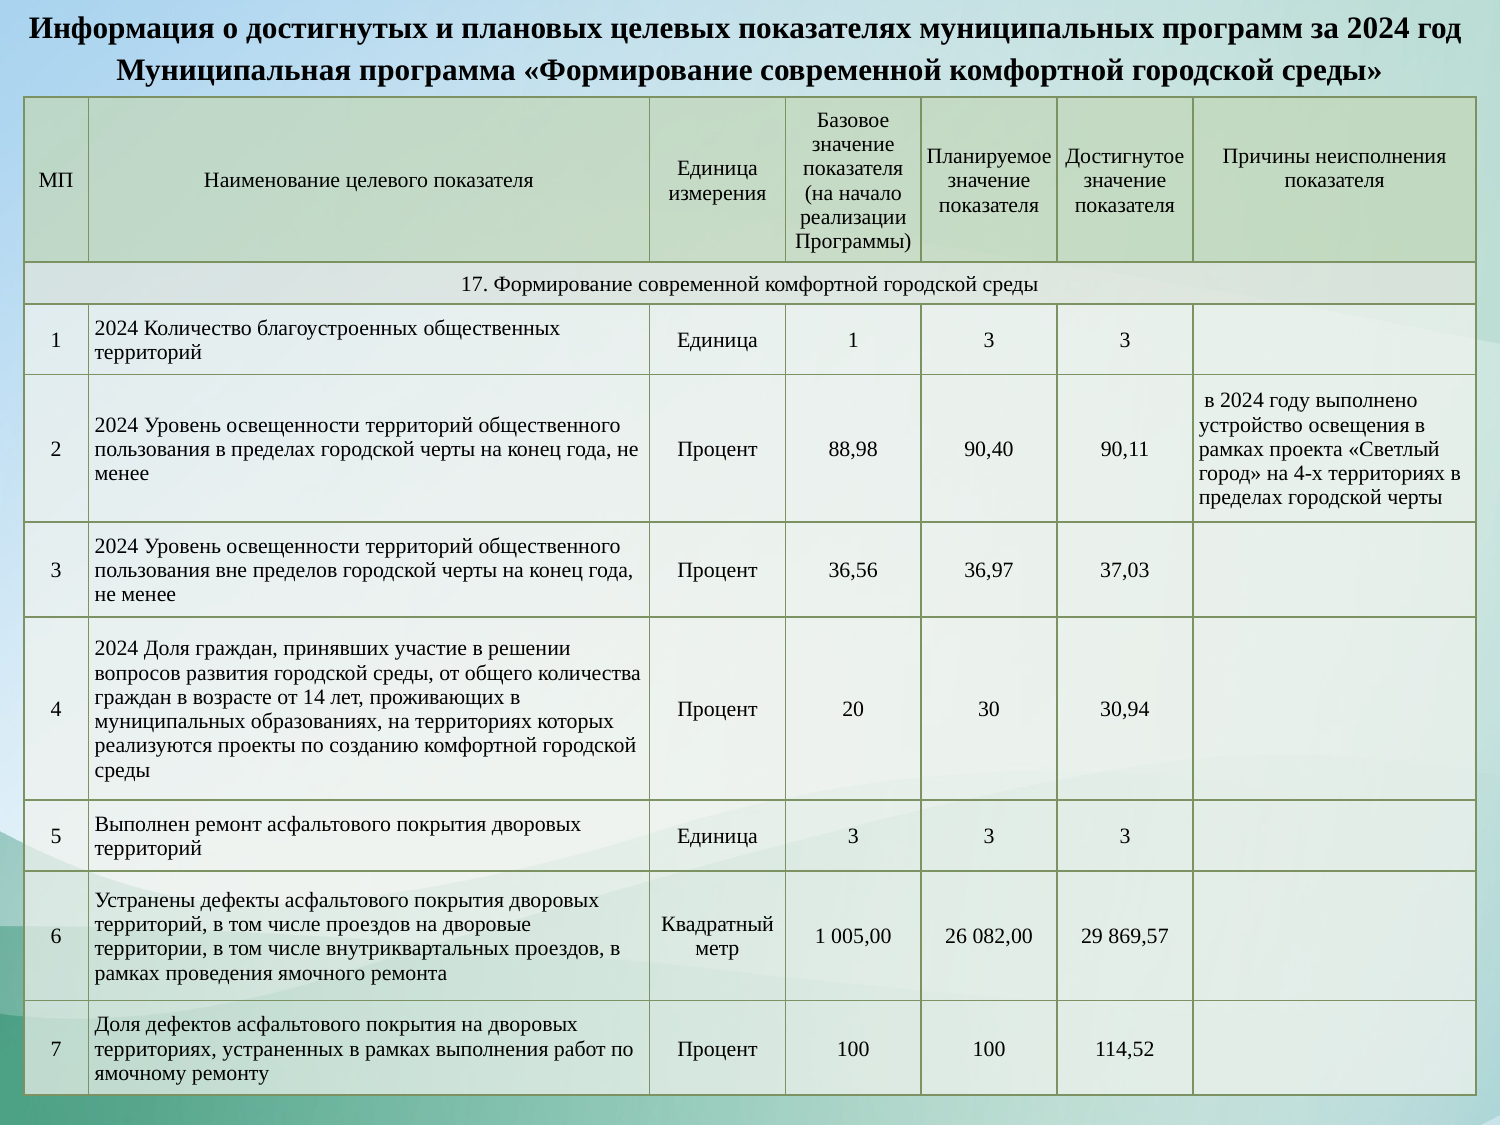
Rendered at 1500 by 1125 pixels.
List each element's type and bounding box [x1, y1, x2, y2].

table_cell [786, 375, 920, 521]
table_cell [1194, 872, 1475, 1000]
table_cell [89, 1001, 649, 1094]
table_cell [786, 801, 920, 870]
table_cell [1194, 618, 1475, 799]
table_cell [1194, 1001, 1475, 1094]
table_header [25, 98, 88, 261]
table_cell [1058, 801, 1192, 870]
table_cell [25, 375, 88, 521]
table_cell [650, 618, 785, 799]
table_cell [650, 801, 785, 870]
table_cell [89, 801, 649, 870]
table_cell [922, 375, 1056, 521]
table_cell [650, 375, 785, 521]
table_cell [1194, 523, 1475, 616]
table_cell [786, 618, 920, 799]
table_cell [25, 1001, 88, 1094]
table_header [922, 98, 1056, 261]
table_cell [1058, 305, 1192, 374]
table_cell [650, 1001, 785, 1094]
table_header [650, 98, 785, 261]
table_cell [25, 305, 88, 374]
table_cell [650, 523, 785, 616]
table_cell [922, 618, 1056, 799]
table_cell [922, 523, 1056, 616]
table_cell [25, 618, 88, 799]
table_cell [89, 618, 649, 799]
table_cell [786, 305, 920, 374]
table_cell [1058, 523, 1192, 616]
table_cell [786, 1001, 920, 1094]
table_cell [1058, 618, 1192, 799]
table_cell [922, 305, 1056, 374]
table_cell [1194, 801, 1475, 870]
text_box [0, 0, 1500, 95]
table_cell [89, 305, 649, 374]
table_cell [1194, 305, 1475, 374]
table_cell [89, 523, 649, 616]
table_header [786, 98, 920, 261]
table_cell [25, 872, 88, 1000]
table_header [89, 98, 649, 261]
table_cell [650, 305, 785, 374]
table_cell [89, 375, 649, 521]
table_cell [25, 263, 1475, 303]
table_cell [650, 872, 785, 1000]
table_cell [1058, 1001, 1192, 1094]
table_cell [786, 872, 920, 1000]
picture [0, 95, 1500, 1125]
table_cell [25, 523, 88, 616]
table_cell [1058, 872, 1192, 1000]
table_cell [89, 872, 649, 1000]
table_header [1058, 98, 1192, 261]
table_cell [25, 801, 88, 870]
table_cell [1194, 375, 1475, 521]
table_cell [922, 1001, 1056, 1094]
table_cell [922, 801, 1056, 870]
table_cell [786, 523, 920, 616]
table_header [1194, 98, 1475, 261]
table_cell [922, 872, 1056, 1000]
table_cell [1058, 375, 1192, 521]
